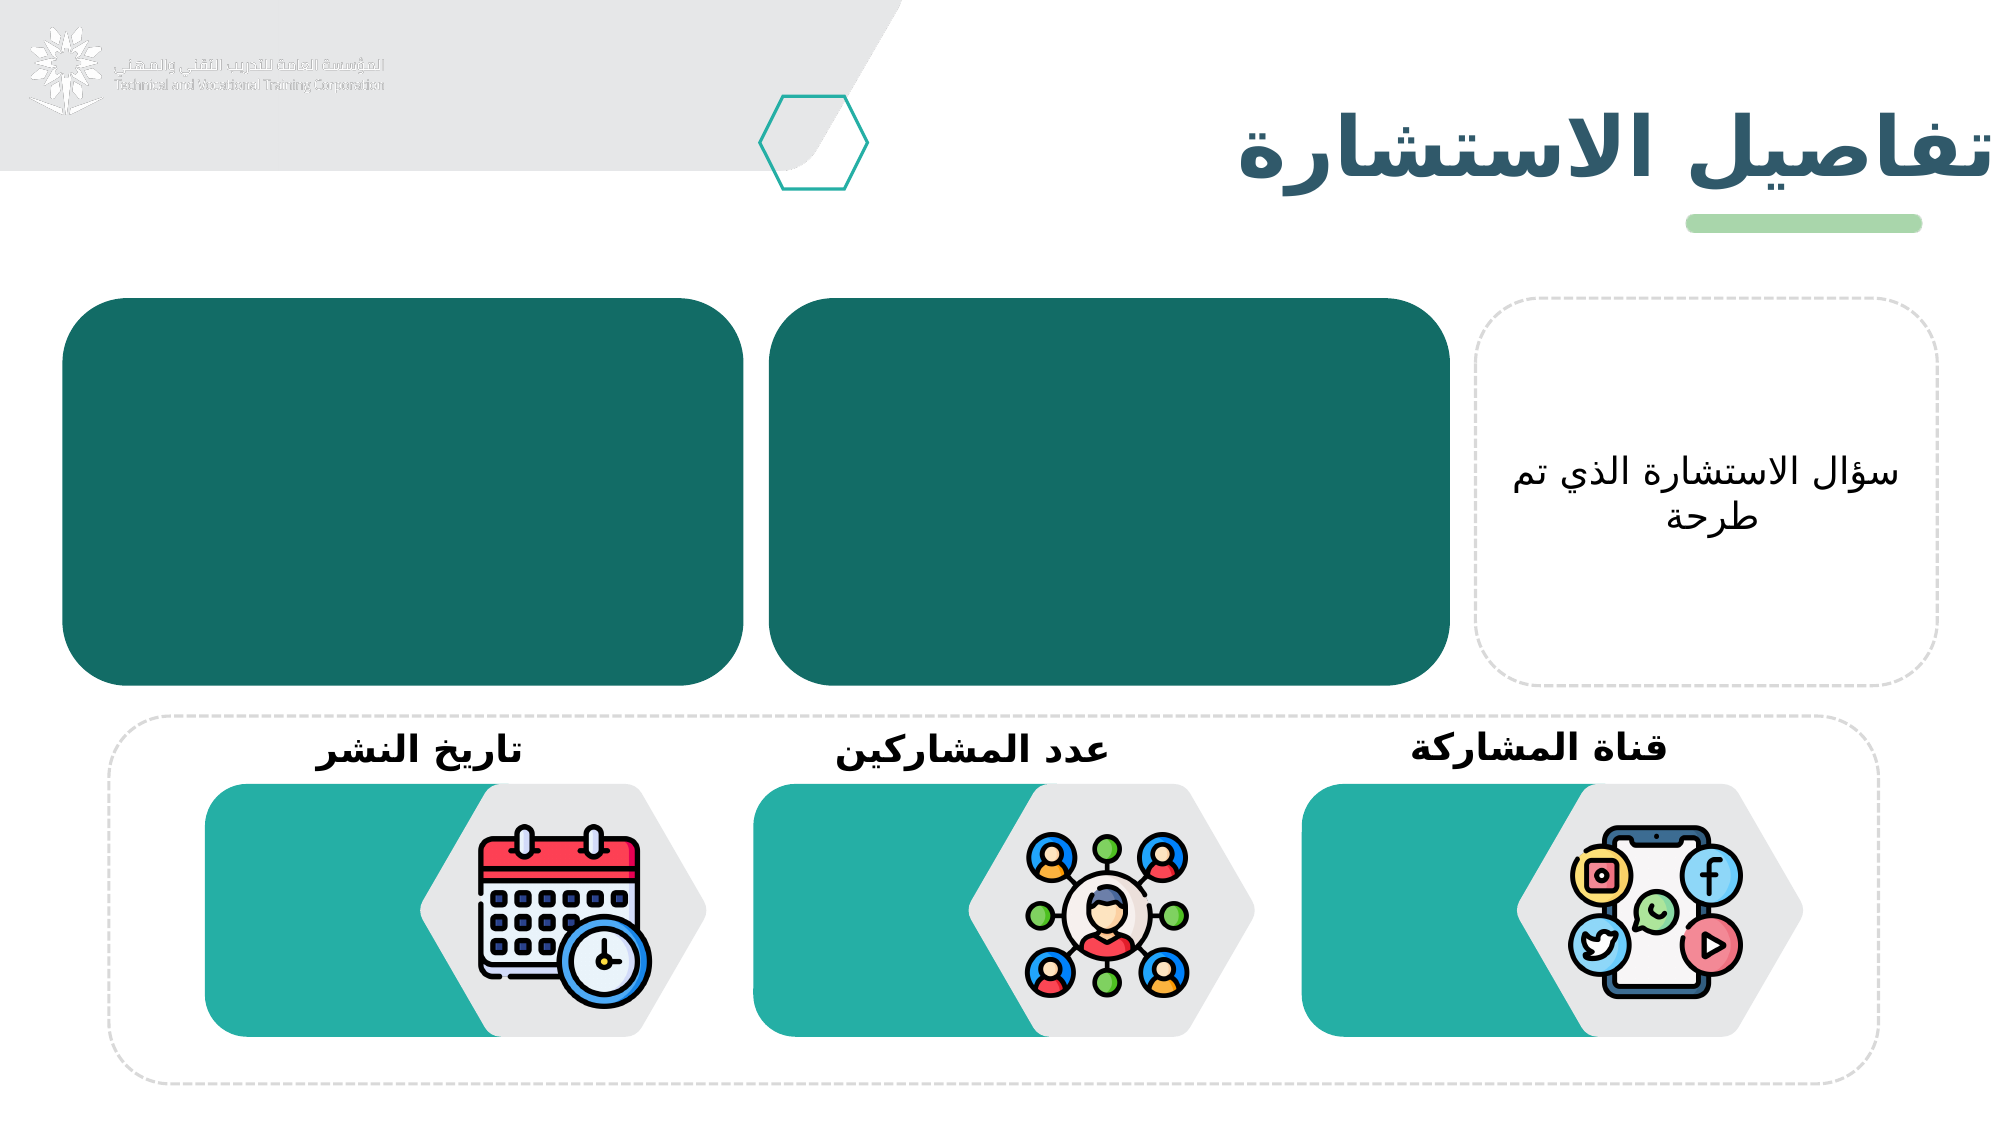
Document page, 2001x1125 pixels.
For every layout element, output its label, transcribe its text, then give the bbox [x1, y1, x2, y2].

text_box تفاصيل الاستشارة [1222, 79, 2000, 201]
text_box [767, 296, 1452, 688]
text_box عدد المشاركين [768, 717, 1177, 778]
text_box قناة المشاركة [1335, 715, 1743, 776]
picture [0, 0, 904, 172]
text_box [60, 296, 746, 688]
text_box [107, 714, 1881, 1086]
text_box سؤال الاستشارة الذي تم طرحة [1473, 296, 1939, 688]
picture [472, 824, 658, 1010]
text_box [752, 783, 1256, 1038]
picture [1682, 214, 1926, 233]
picture [1567, 824, 1744, 1000]
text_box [1301, 783, 1804, 1038]
text_box [772, 172, 855, 191]
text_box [204, 783, 707, 1038]
picture [1023, 832, 1190, 998]
text_box تاريخ النشر [216, 717, 624, 778]
